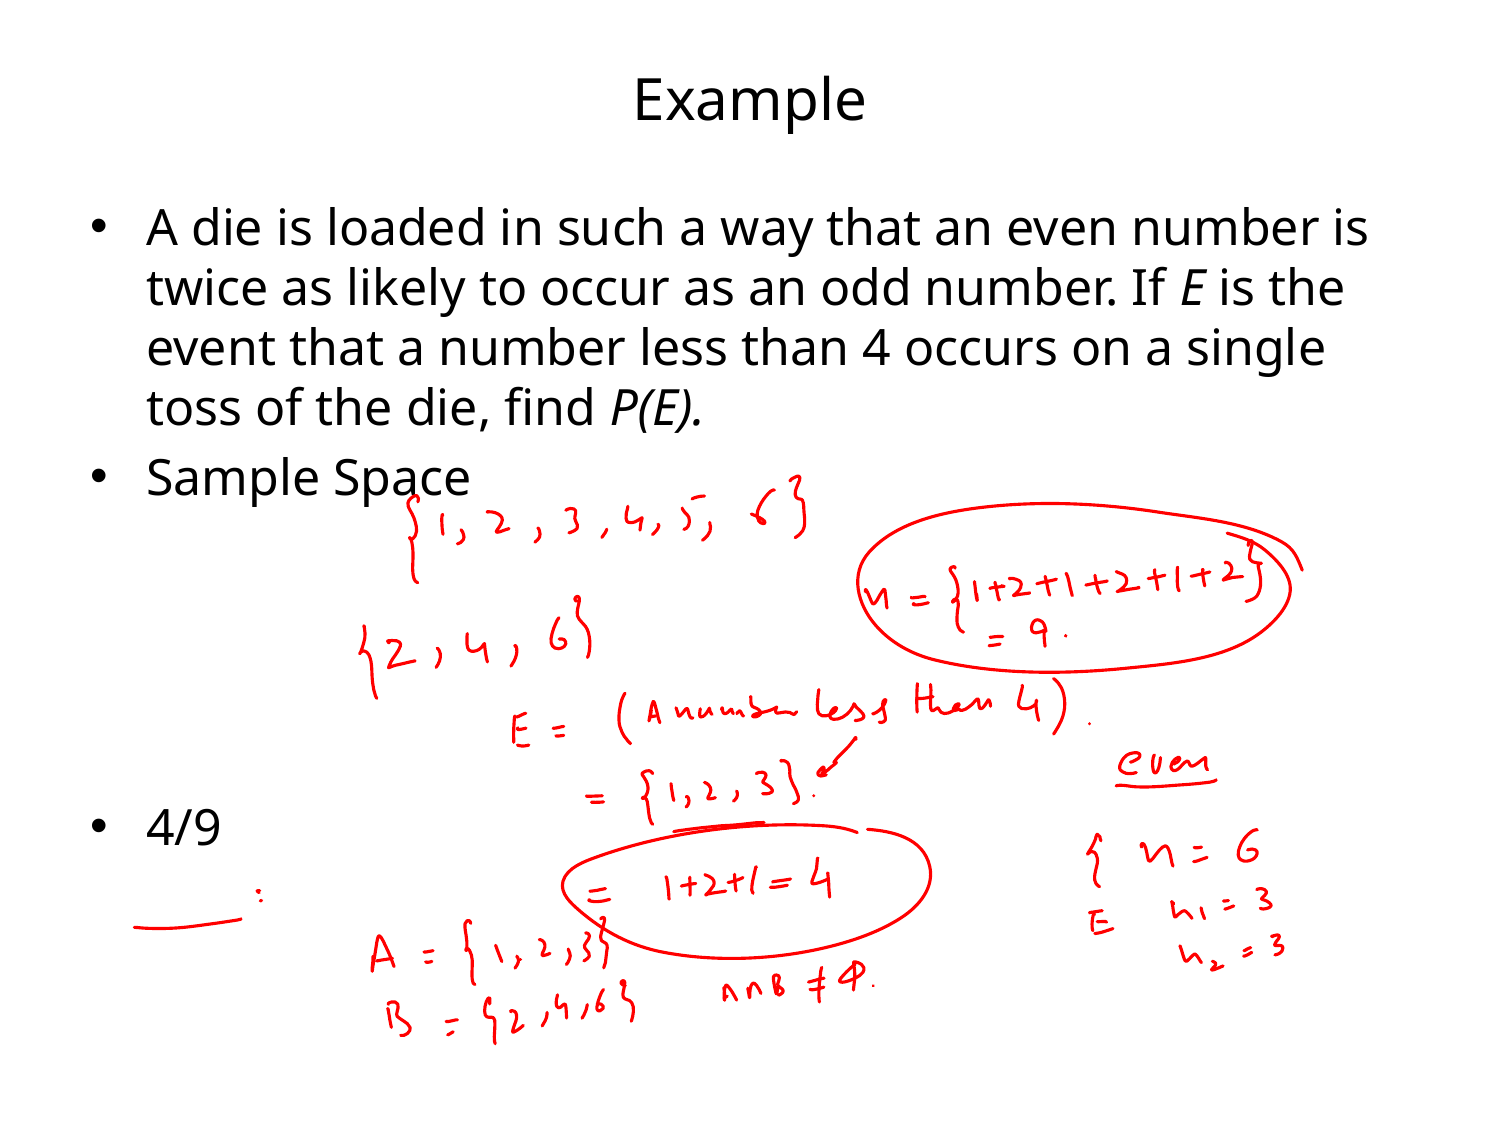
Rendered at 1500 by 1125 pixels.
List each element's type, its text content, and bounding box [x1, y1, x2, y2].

list A die is loaded in such a way that an even number is twice as likely to occur as an odd number. If E is the event that a number less than 4 occurs on a single toss of the die, find P(E). Sample Space 4/9 [75, 187, 1425, 1005]
title Example [75, 45, 1425, 150]
